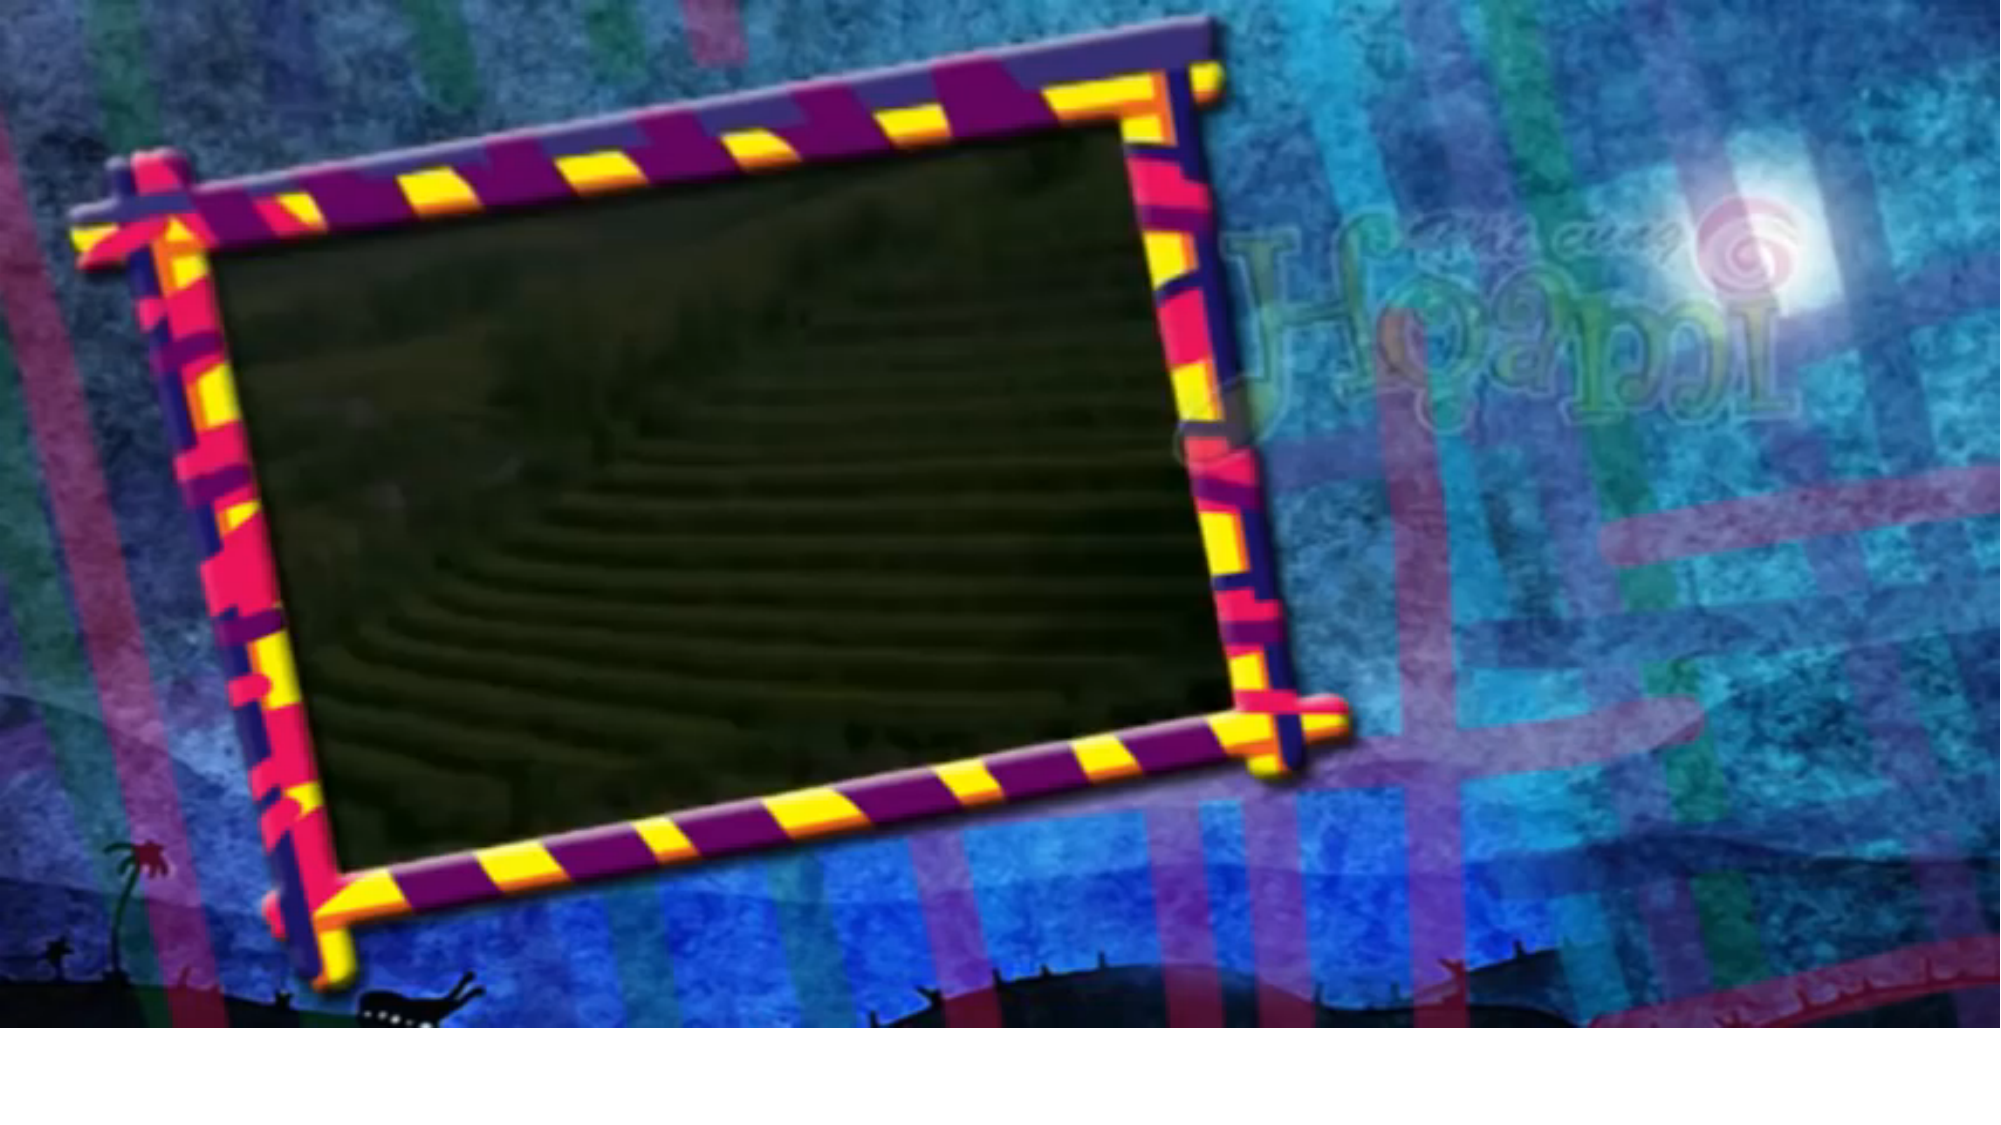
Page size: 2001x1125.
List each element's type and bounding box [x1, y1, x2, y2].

text_box [0, 0, 2000, 1030]
